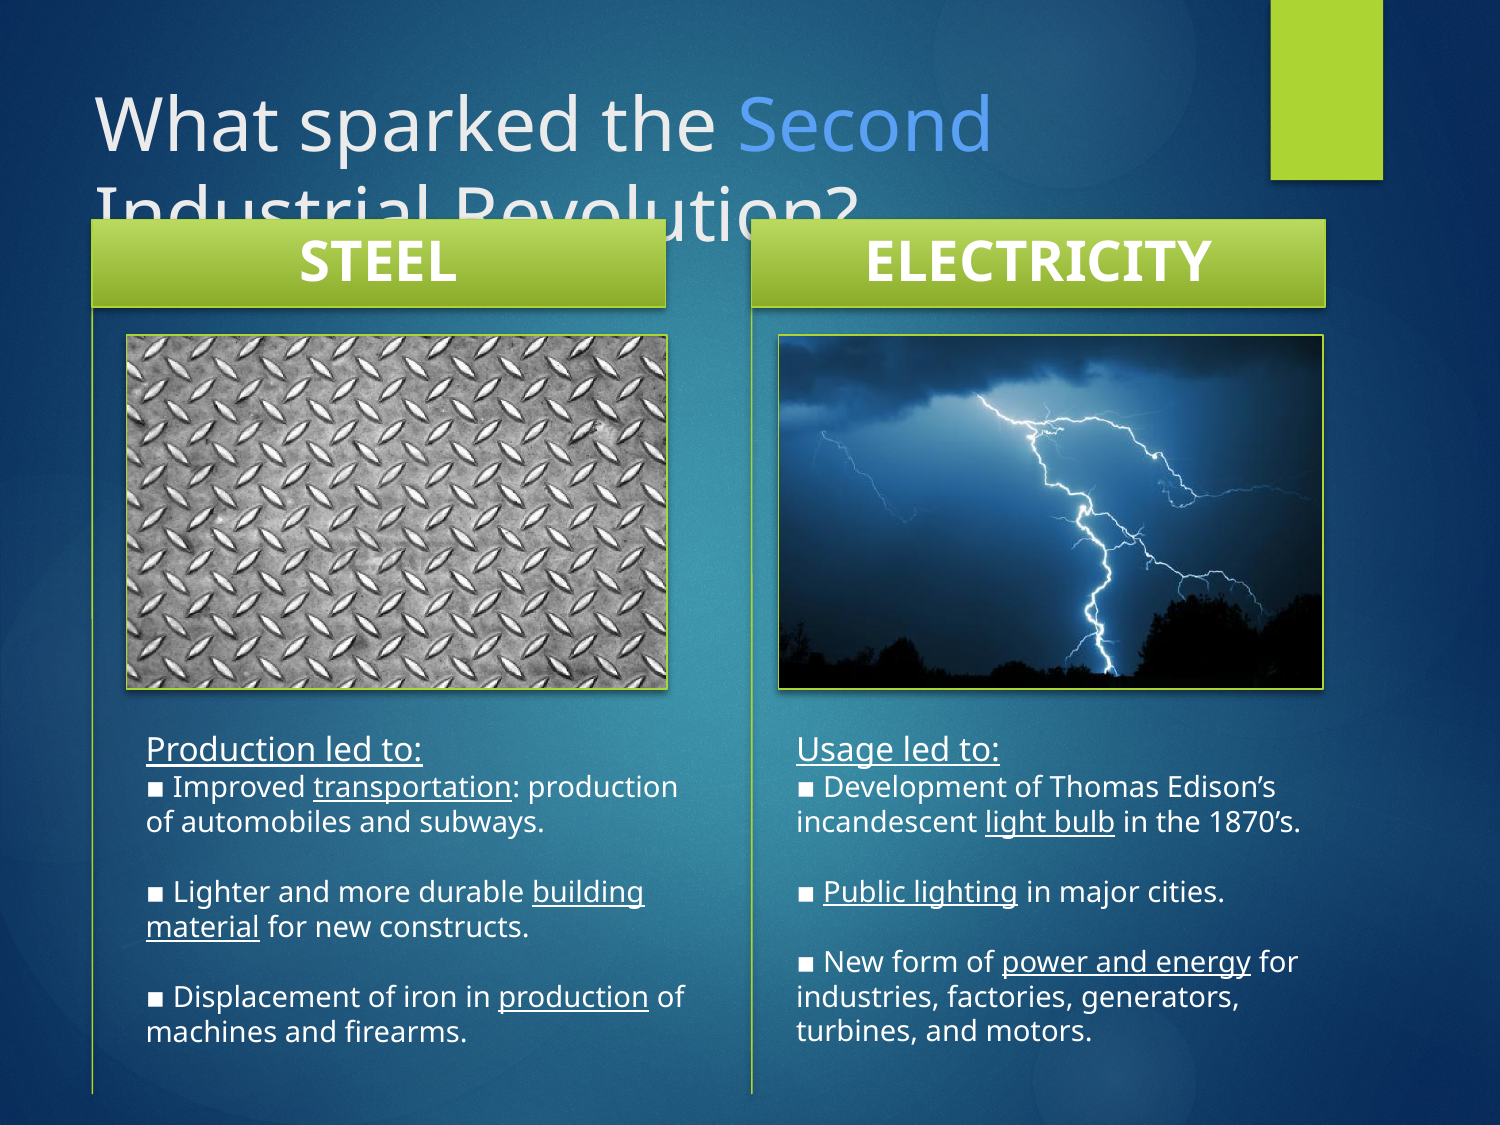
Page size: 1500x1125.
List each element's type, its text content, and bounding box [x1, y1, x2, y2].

title What sparked the Second Industrial Revolution? [79, 68, 1237, 218]
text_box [0, 219, 1500, 1094]
